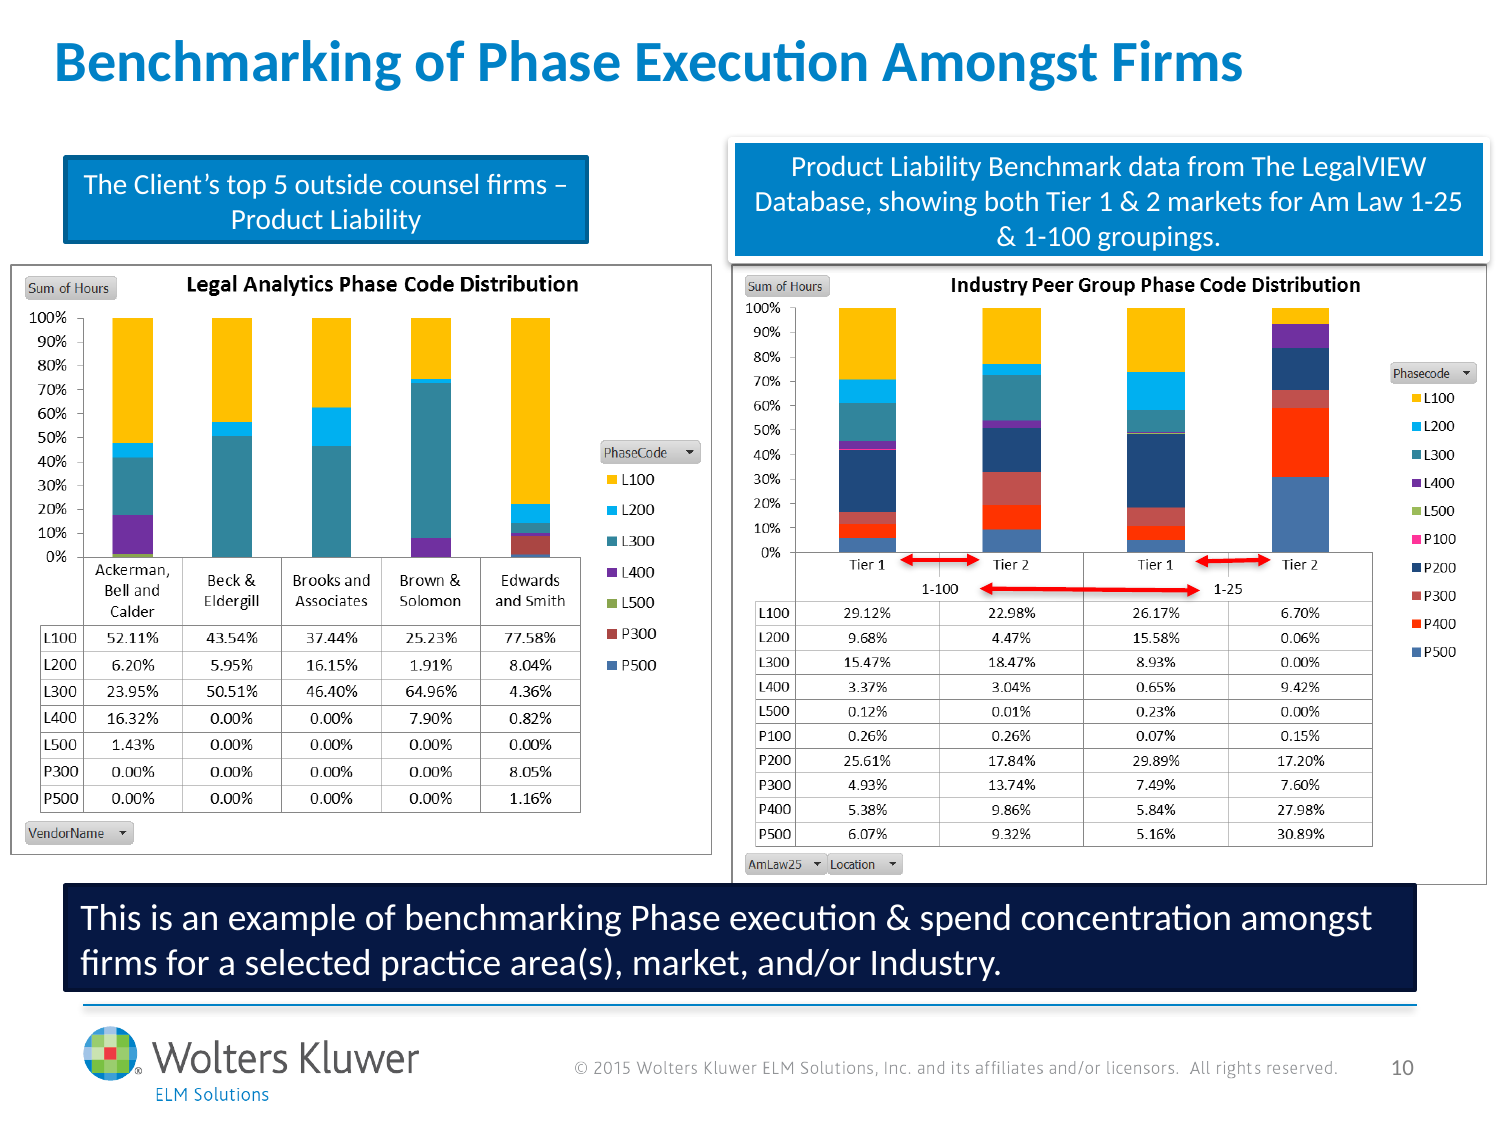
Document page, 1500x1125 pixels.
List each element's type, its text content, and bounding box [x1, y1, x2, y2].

title Benchmarking of Phase Execution Amongst Firms [39, 20, 1440, 109]
slide_number 10 [1348, 1036, 1430, 1097]
picture [83, 1026, 419, 1105]
text_box This is an example of benchmarking Phase execution & spend concentration amongst firms for a selected practice area(s), market, and/or Industry. [63, 883, 1417, 992]
text_box Product Liability Benchmark data from The LegalVIEW Database, showing both Tier 1 & 2 markets for Am Law 1-25 & 1-100 groupings. [728, 137, 1490, 263]
picture [572, 1056, 1340, 1079]
text_box The Client’s top 5 outside counsel firms – Product Liability [63, 155, 589, 244]
picture [10, 264, 712, 856]
picture [731, 264, 1487, 885]
